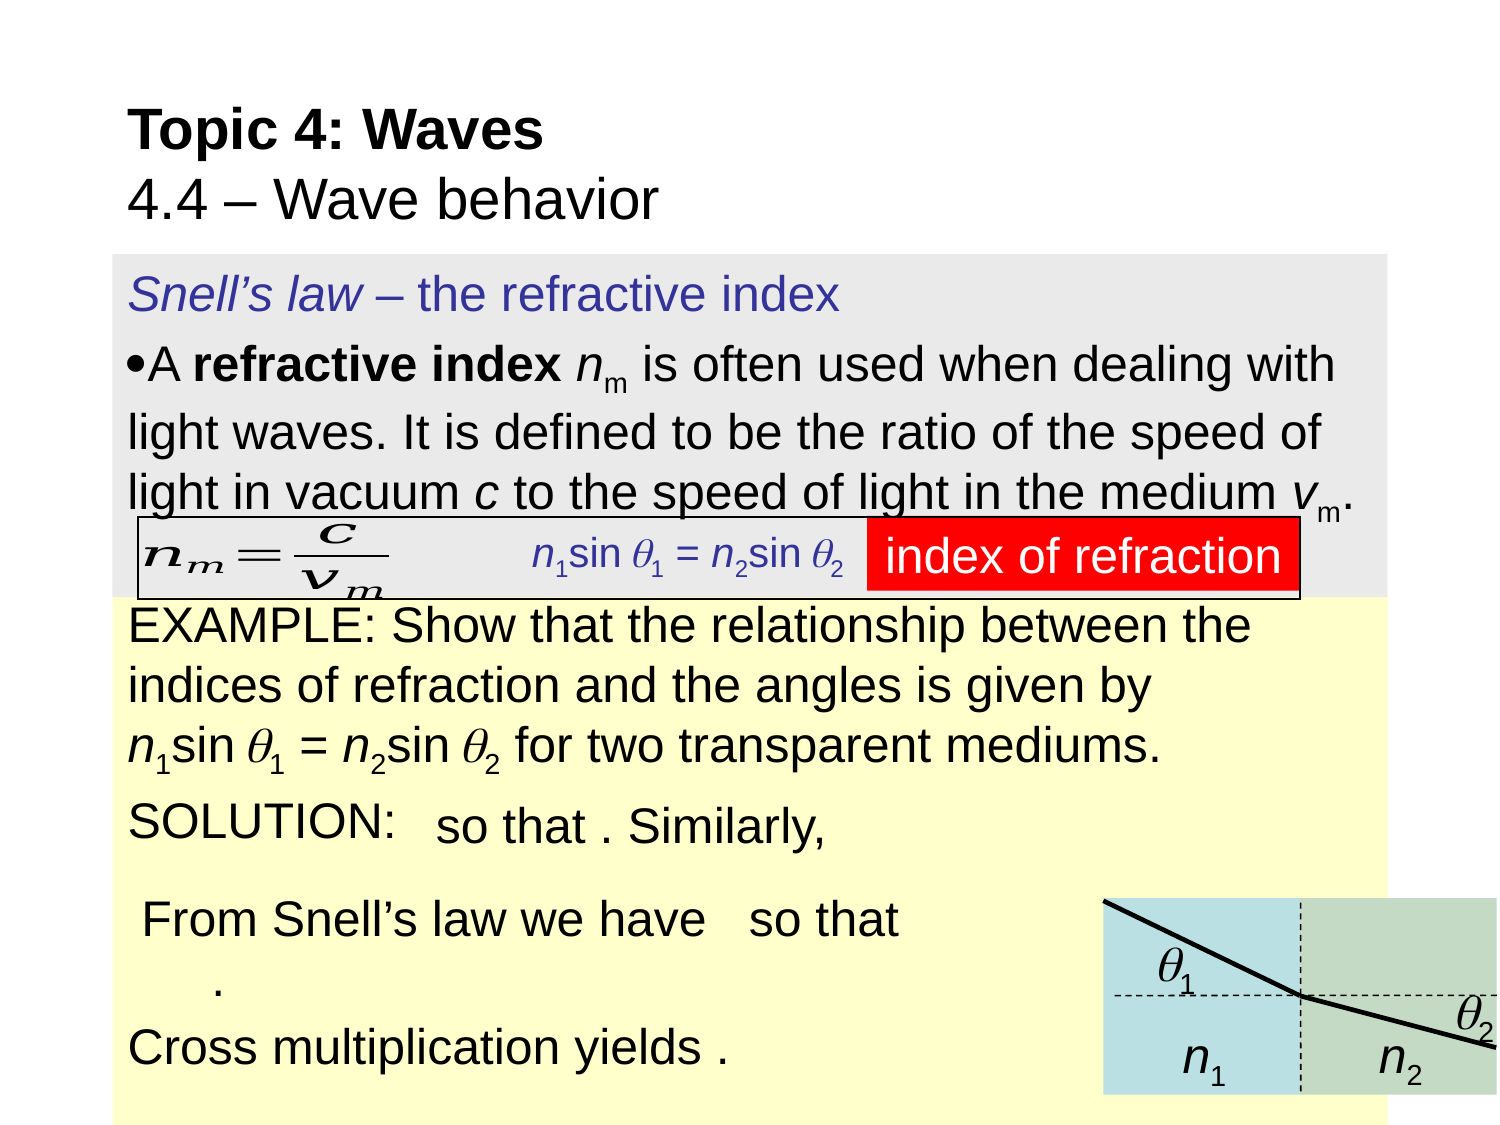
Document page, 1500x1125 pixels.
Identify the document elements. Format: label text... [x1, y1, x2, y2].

title Topic 4: Waves 4.4 – Wave behavior [112, 87, 1388, 235]
text_box Snell’s law – the refractive index A refractive index nm is often used when dealing with light waves. It is defined to be the ratio of the speed of light in vacuum c to the speed of light in the medium vm. [112, 254, 1388, 598]
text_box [1103, 897, 1500, 1096]
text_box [137, 515, 1301, 602]
